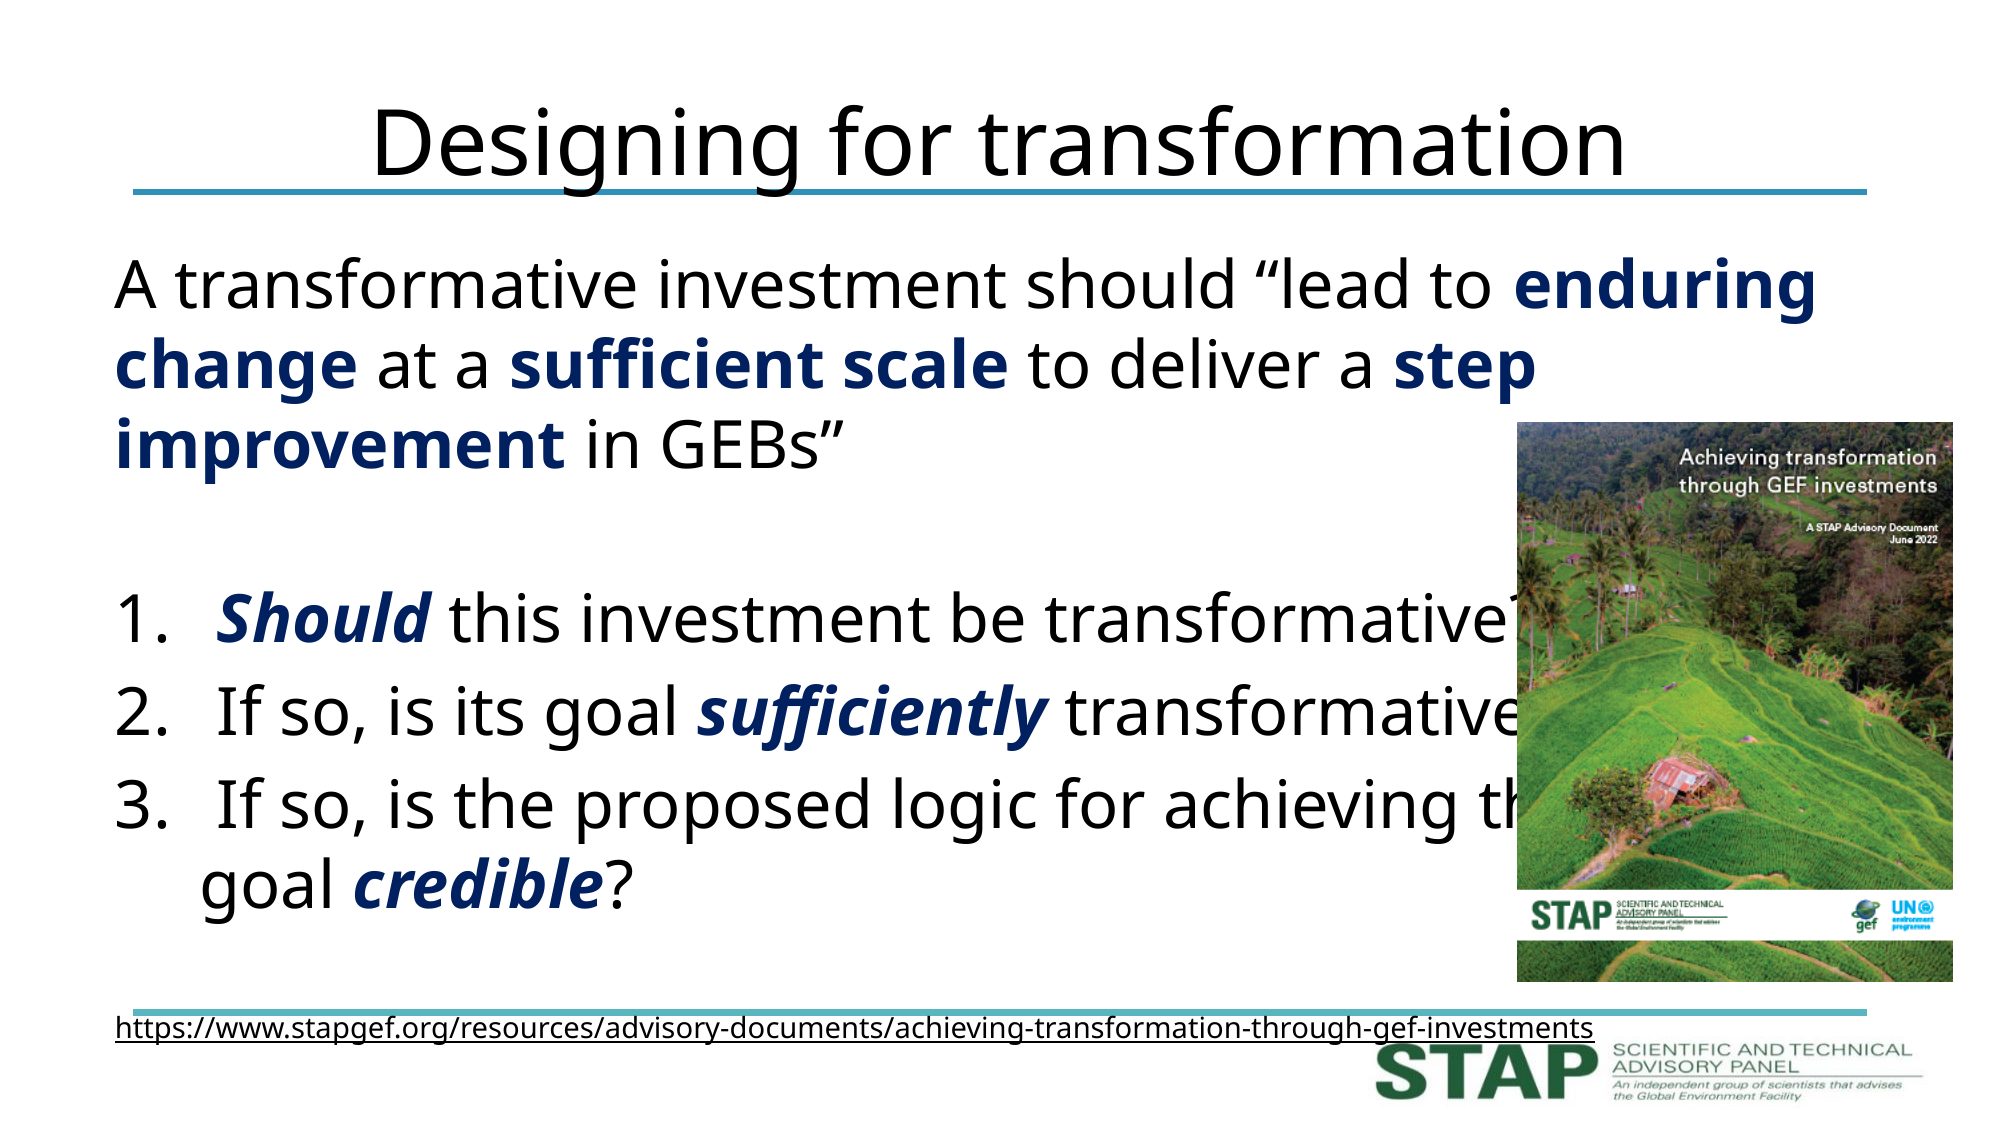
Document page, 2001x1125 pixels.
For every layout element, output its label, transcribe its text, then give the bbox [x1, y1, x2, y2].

list A transformative investment should “lead to enduring change at a sufficient scale to deliver a step improvement in GEBs” Should this investment be transformative? If so, is its goal sufficiently transformative? If so, is the proposed logic for achieving the goal credible? https://www.stapgef.org/resources/advisory-documents/achieving-transformation-through-gef-investments [99, 234, 1900, 978]
picture [1344, 1020, 1929, 1124]
title Designing for transformation [99, 45, 1900, 233]
picture [1516, 422, 1953, 983]
